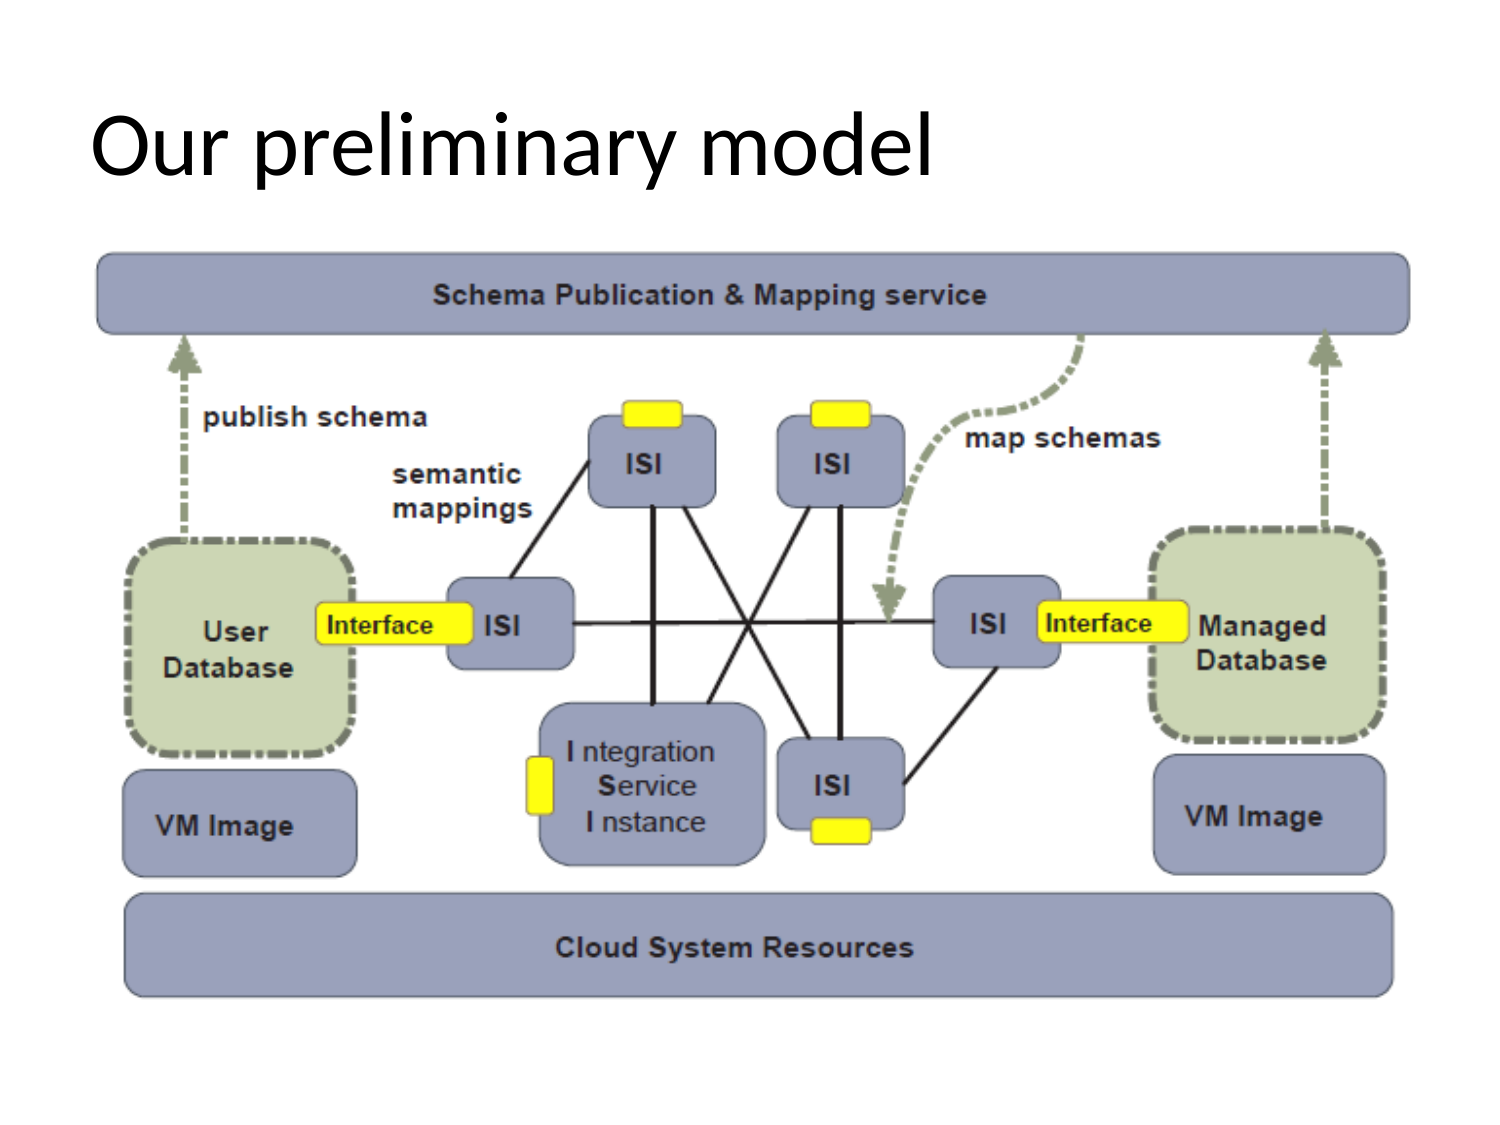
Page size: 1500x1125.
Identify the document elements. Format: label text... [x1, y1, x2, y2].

title Our preliminary model [75, 45, 1425, 209]
picture [58, 210, 1446, 1032]
